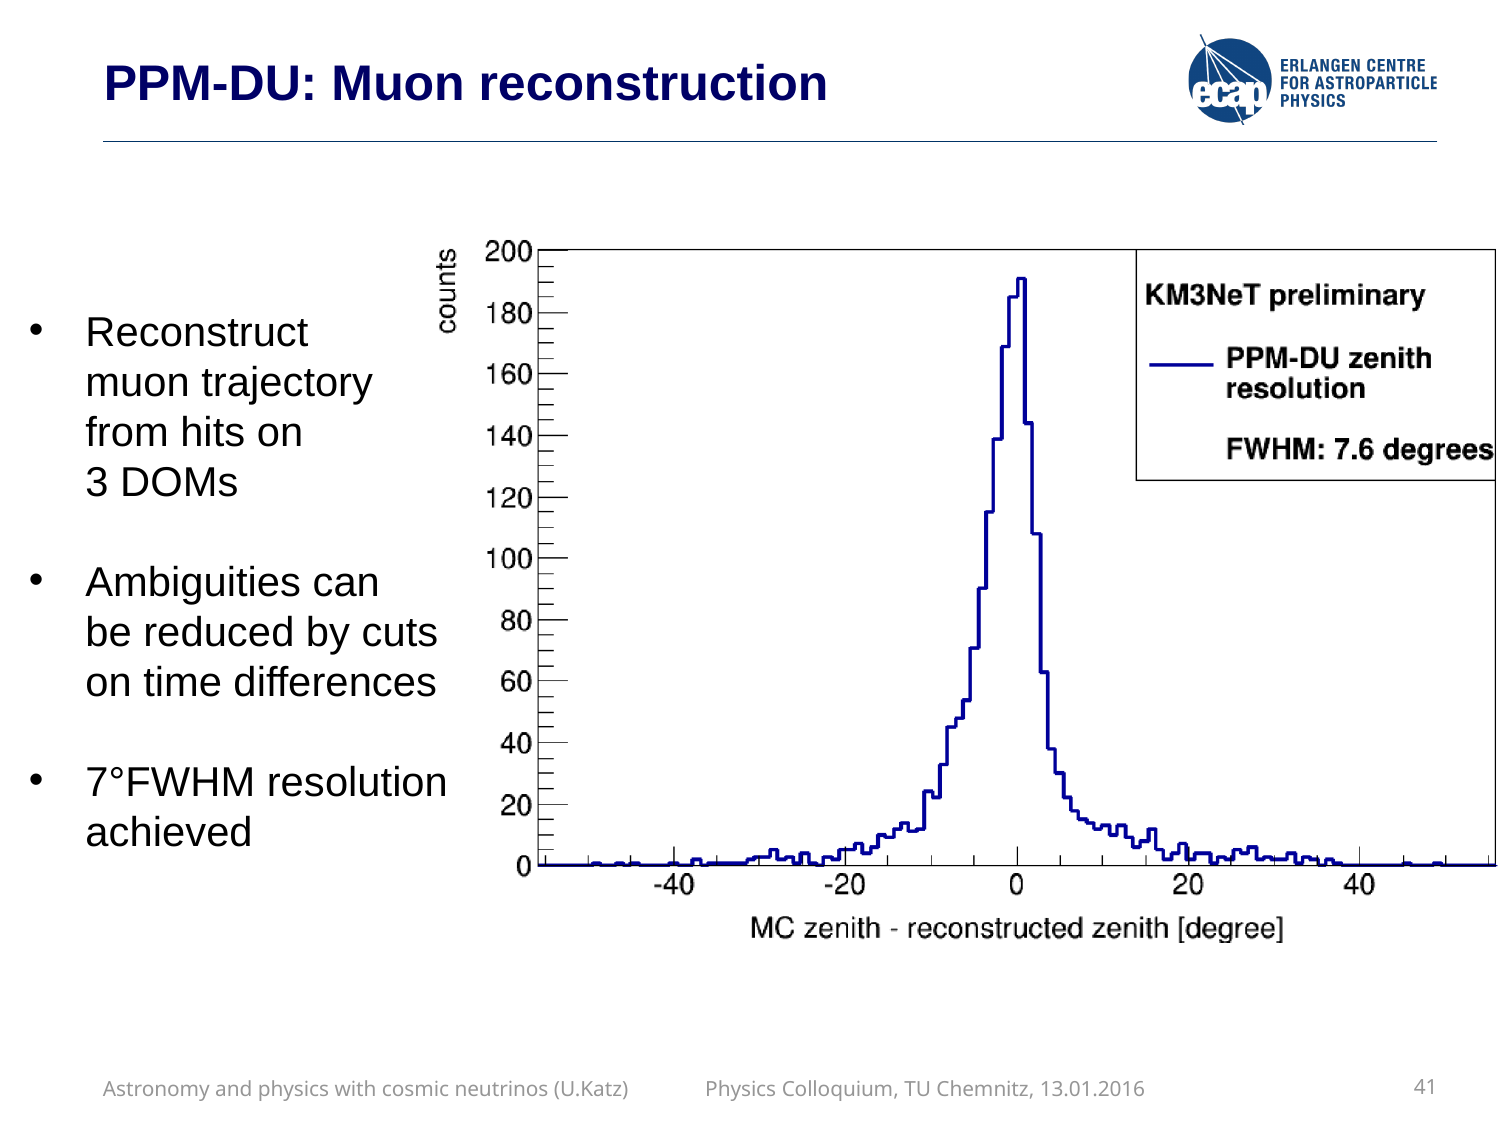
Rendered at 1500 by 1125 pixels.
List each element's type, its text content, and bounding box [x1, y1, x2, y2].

text_box Reconstruct muon trajectory from hits on 3 DOMs Ambiguities can be reduced by cuts on time differences 7°FWHM resolution achieved [14, 296, 425, 862]
slide_number 41 [1363, 1051, 1438, 1125]
footer Astronomy and physics with cosmic neutrinos (U.Katz) Physics Colloquium, TU Chemnitz, 13.01.2016 [102, 1051, 1221, 1125]
picture [431, 233, 1500, 946]
title PPM-DU: Muon reconstruction [103, 24, 1417, 111]
